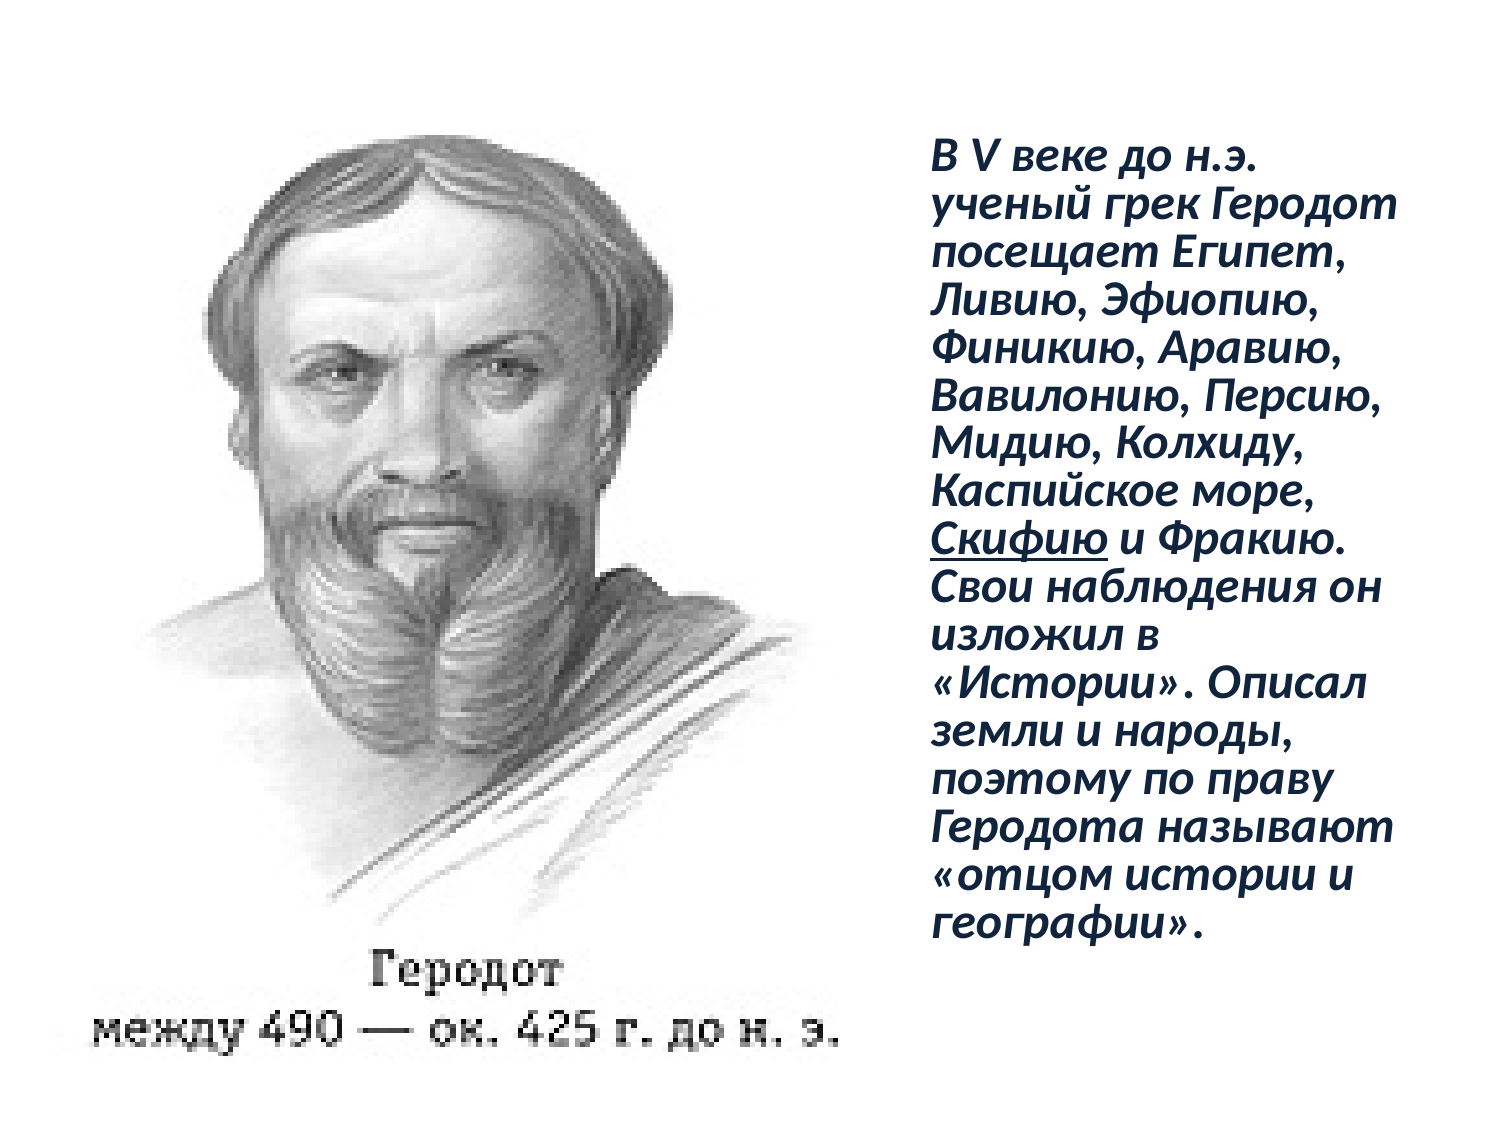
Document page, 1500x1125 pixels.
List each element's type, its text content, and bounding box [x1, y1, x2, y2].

list В V веке до н.э. ученый грек Геродот посещает Египет, Ливию, Эфиопию, Финикию, Аравию, Вавилонию, Персию, Мидию, Колхиду, Каспийское море, Скифию и Фракию. Свои наблюдения он изложил в «Истории». Описал земли и народы, поэтому по праву Геродота называют «отцом истории и географии». [915, 125, 1425, 1094]
picture [52, 18, 881, 1095]
